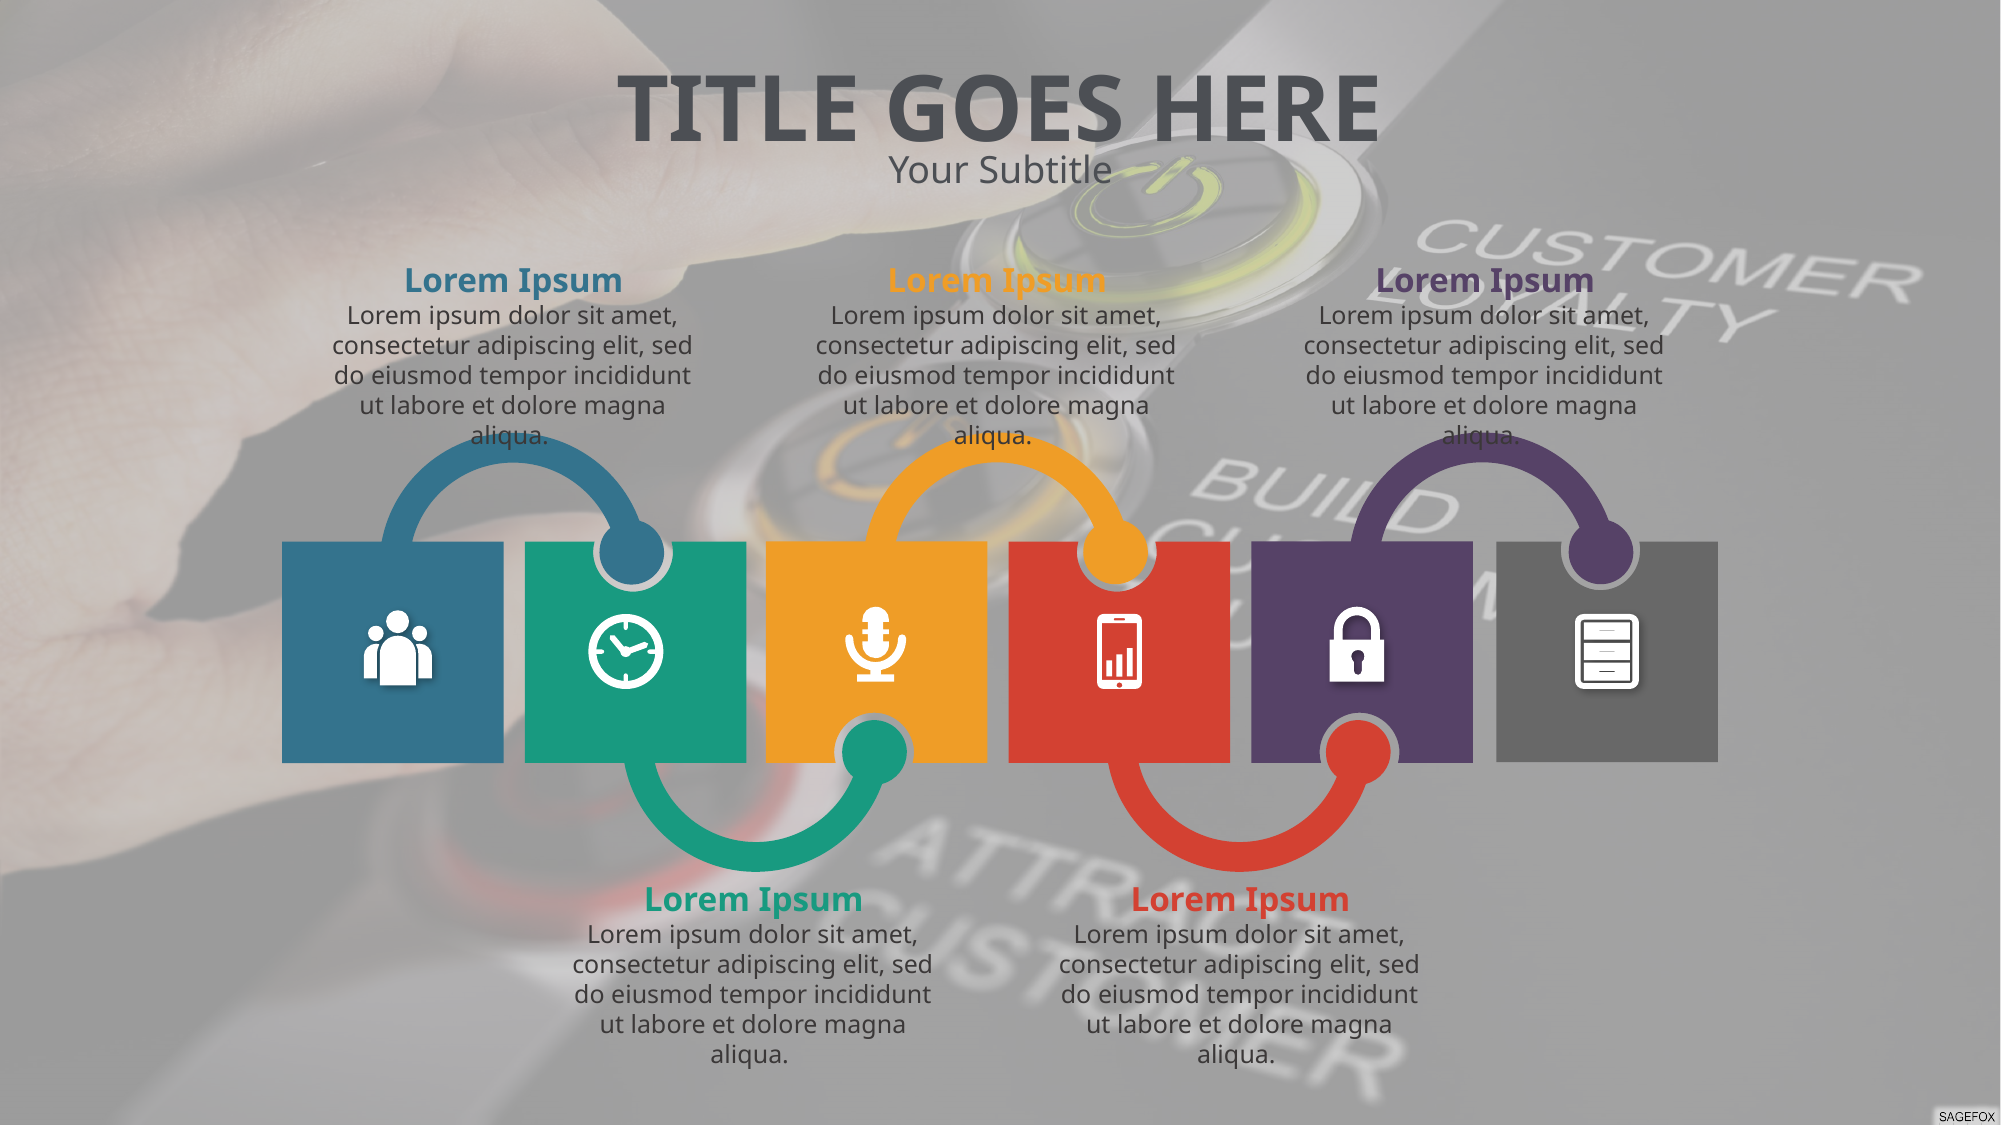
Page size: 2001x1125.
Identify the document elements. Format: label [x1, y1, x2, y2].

text_box [1008, 541, 1391, 872]
text_box [1251, 432, 1634, 763]
text_box [524, 541, 907, 872]
text_box [1296, 258, 1673, 421]
text_box [379, 635, 432, 686]
text_box [412, 625, 428, 642]
text_box [1052, 877, 1428, 1041]
text_box [363, 643, 380, 679]
text_box [1575, 613, 1639, 689]
text_box [845, 606, 907, 682]
text_box [588, 613, 664, 689]
text_box [1097, 613, 1142, 689]
text_box [1329, 606, 1385, 682]
text_box [809, 258, 1185, 421]
text_box [282, 432, 665, 764]
picture [1936, 1111, 1997, 1125]
text_box [386, 610, 410, 634]
text_box [325, 258, 701, 421]
text_box [1496, 541, 1718, 763]
text_box [565, 877, 941, 1041]
text_box [548, 42, 1452, 199]
text_box [765, 432, 1148, 763]
text_box [368, 625, 384, 642]
